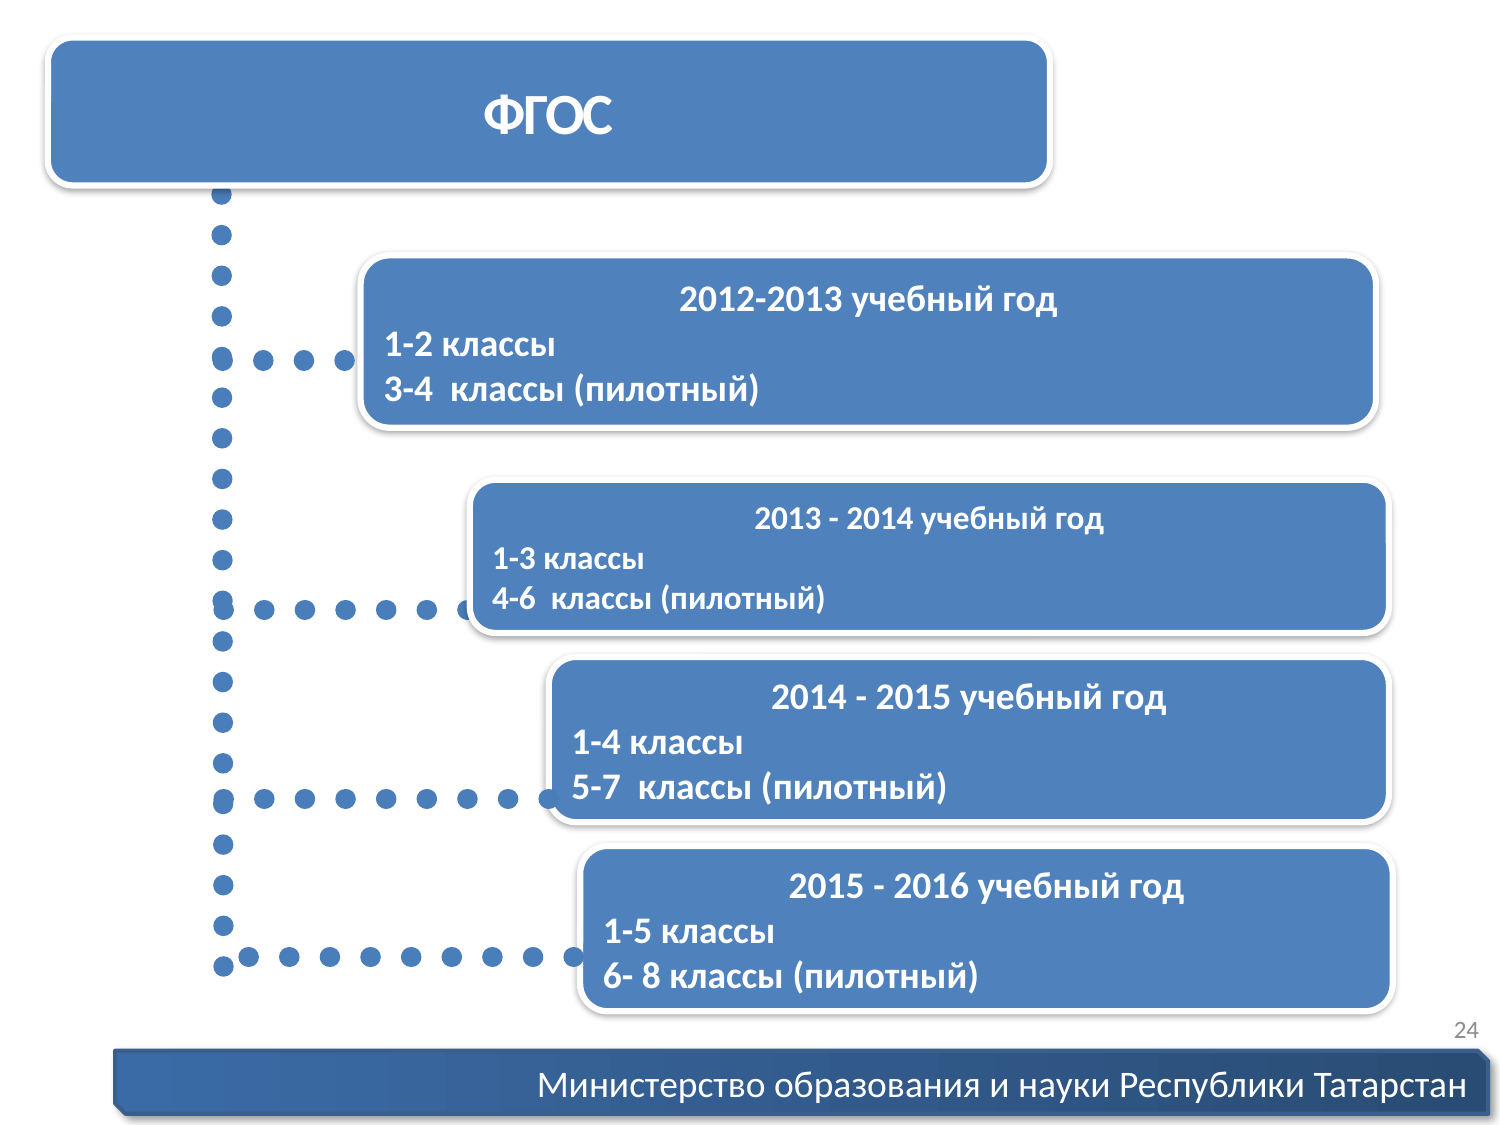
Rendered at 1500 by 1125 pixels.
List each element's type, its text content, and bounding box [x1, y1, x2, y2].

text_box 2013 - 2014 учебный год 1-3 классы 4-6 классы (пилотный) [466, 476, 1393, 637]
text_box 2015 - 2016 учебный год 1-5 классы 6- 8 классы (пилотный) [576, 842, 1396, 1015]
text_box Министерство образования и науки Республики Татарстан [113, 1048, 1491, 1116]
slide_number 24 [1144, 998, 1495, 1059]
text_box 2014 - 2015 учебный год 1-4 классы 5-7 классы (пилотный) [545, 653, 1393, 826]
text_box ФГОС [44, 34, 1054, 189]
text_box 2012-2013 учебный год 1-2 классы 3-4 классы (пилотный) [357, 252, 1380, 431]
